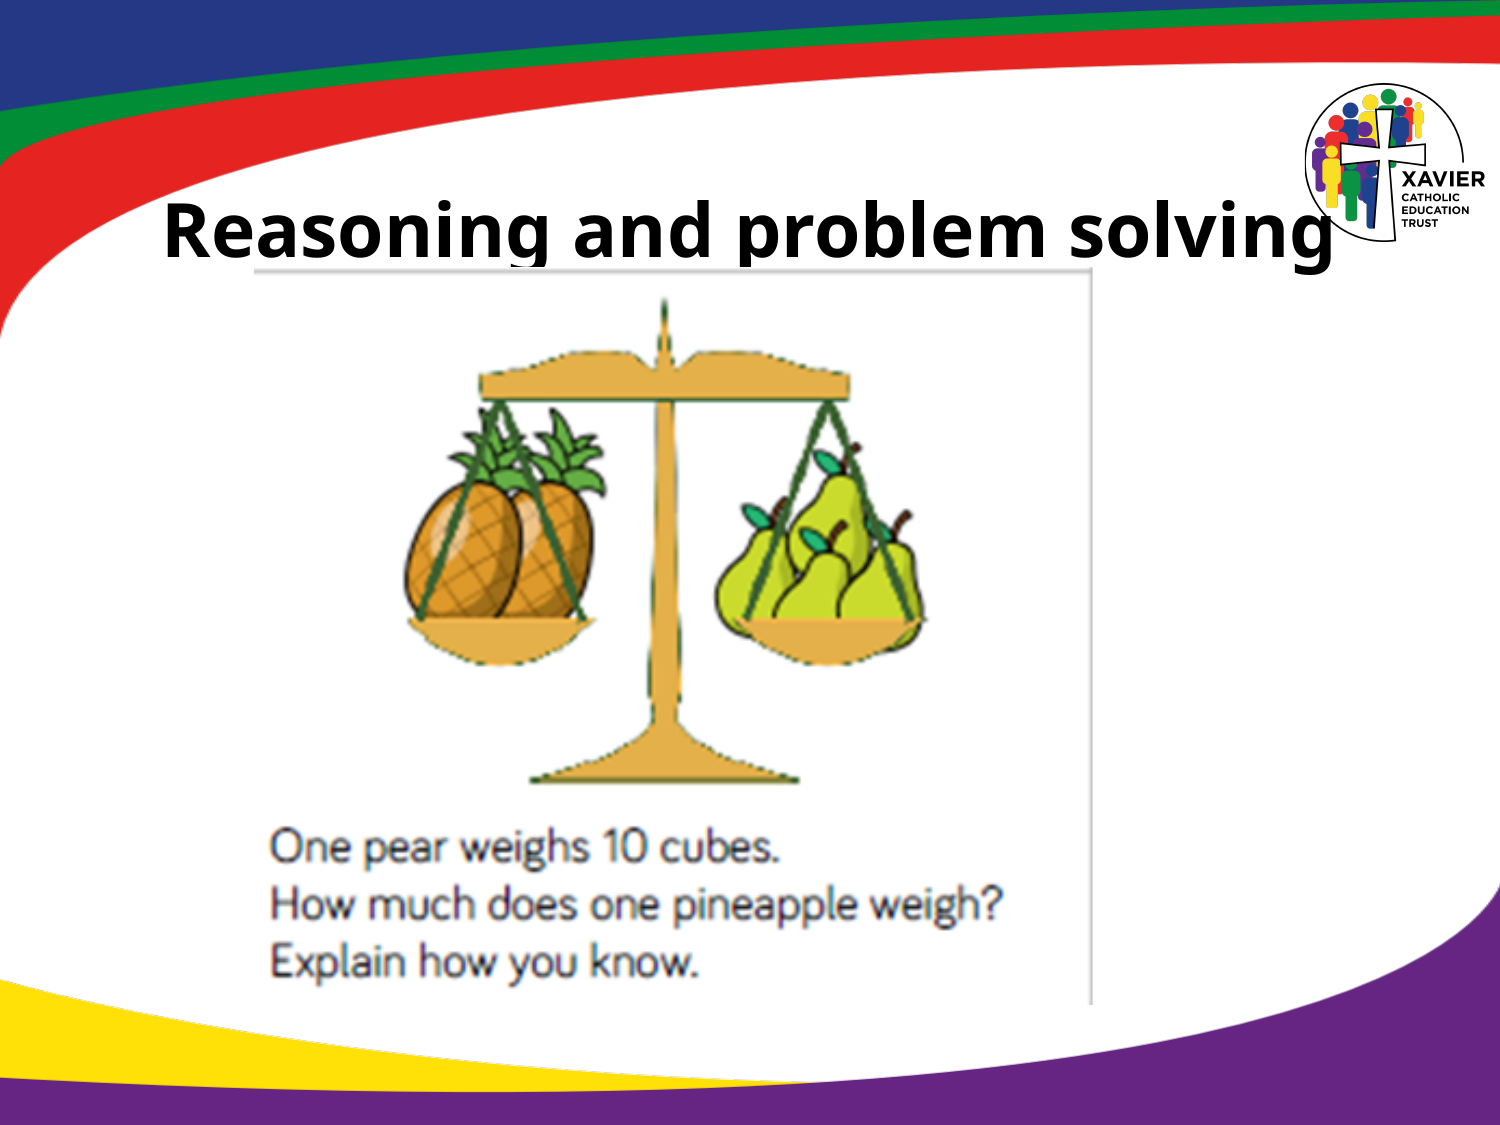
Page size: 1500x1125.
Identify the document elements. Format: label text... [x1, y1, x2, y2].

title Reasoning and problem solving [83, 124, 1417, 343]
picture [253, 267, 1093, 1005]
